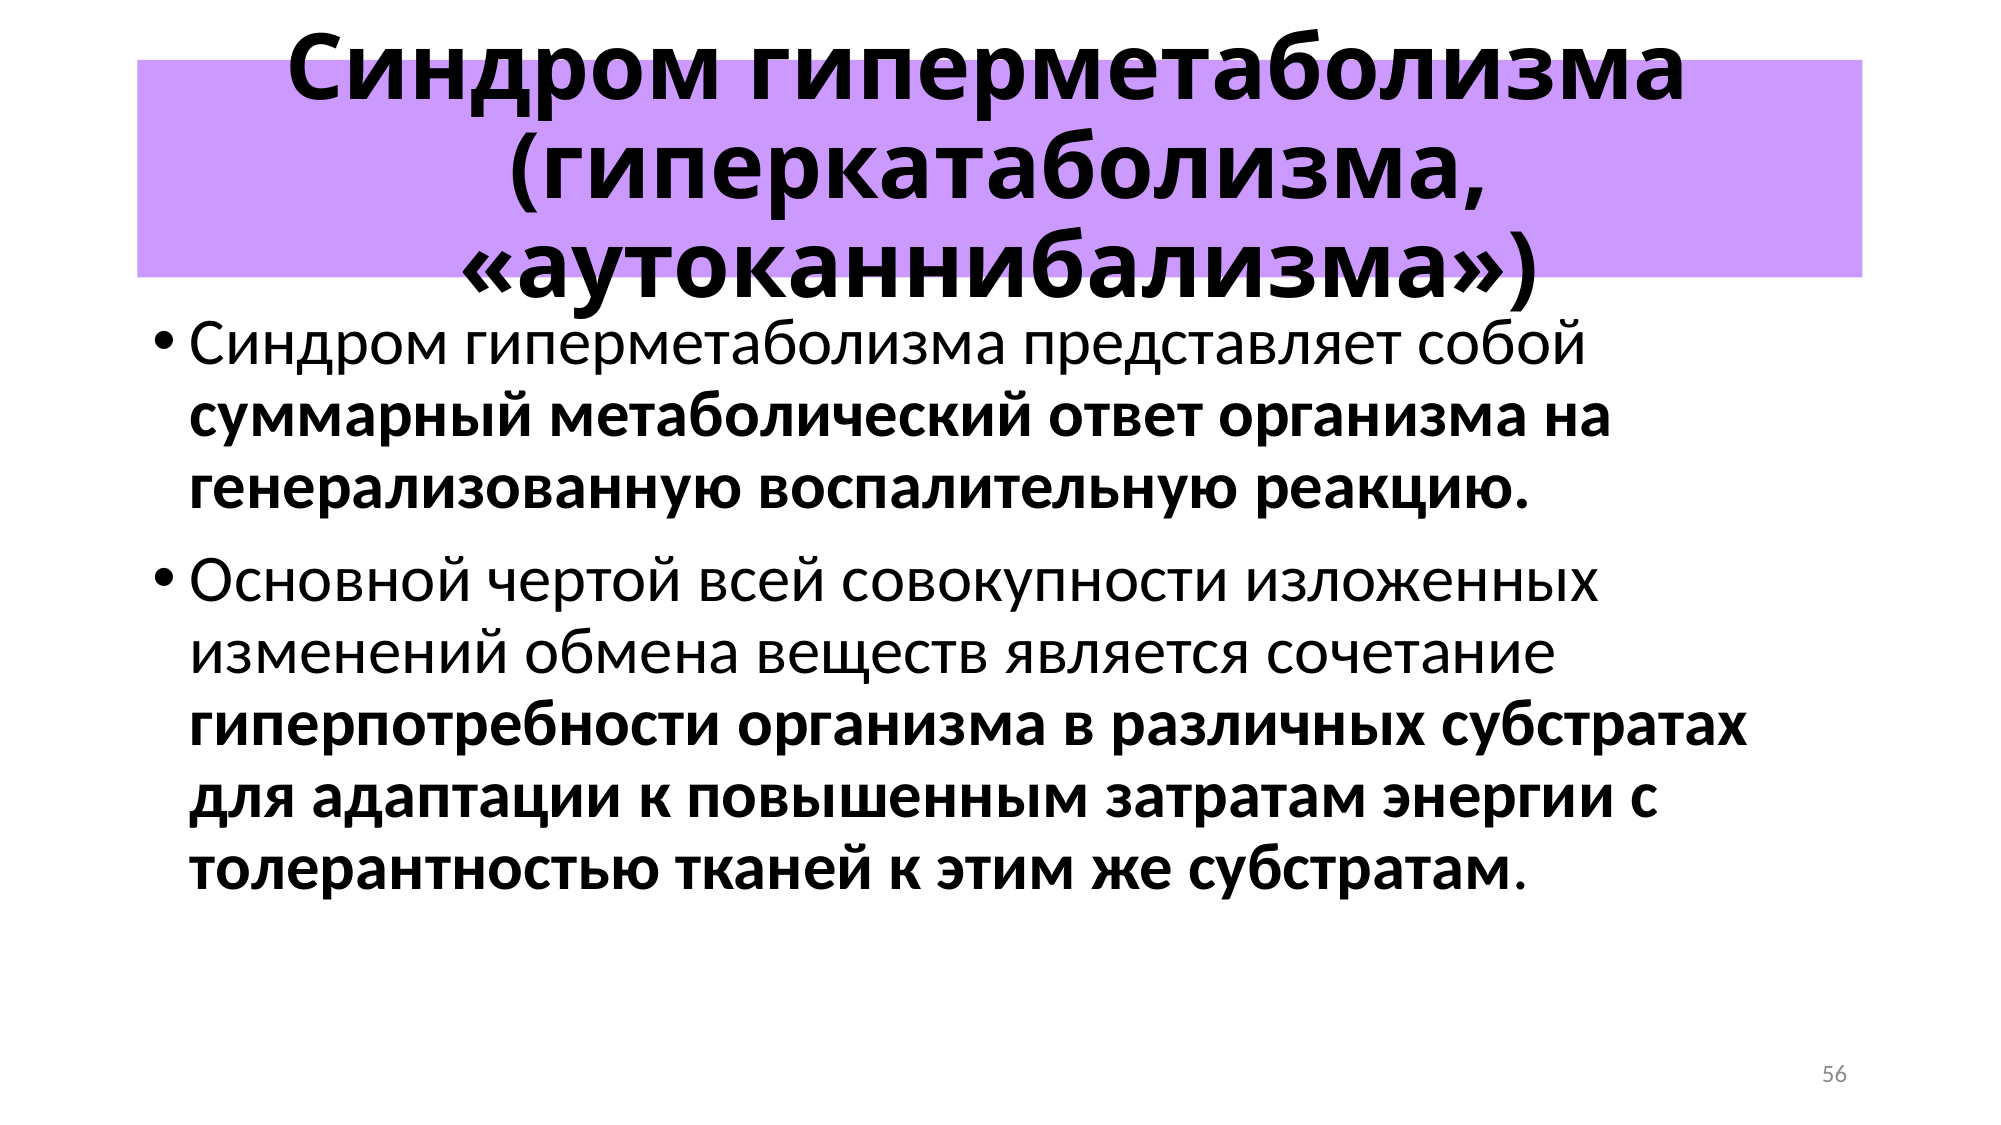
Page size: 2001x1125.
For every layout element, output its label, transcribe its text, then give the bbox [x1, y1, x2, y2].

title Синдром гиперметаболизма (гиперкатаболизма, «аутоканнибализма») [137, 59, 1863, 278]
list Синдром гиперметаболизма представляет собой суммарный метаболический ответ организма на генерализованную воспалительную реакцию. Основной чертой всей совокупности изложенных изменений обмена веществ является сочетание гиперпотребности организма в различных субстратах для адаптации к повышенным затратам энергии с толерантностью тканей к этим же субстратам. [137, 299, 1863, 1014]
slide_number 56 [1412, 1042, 1863, 1103]
